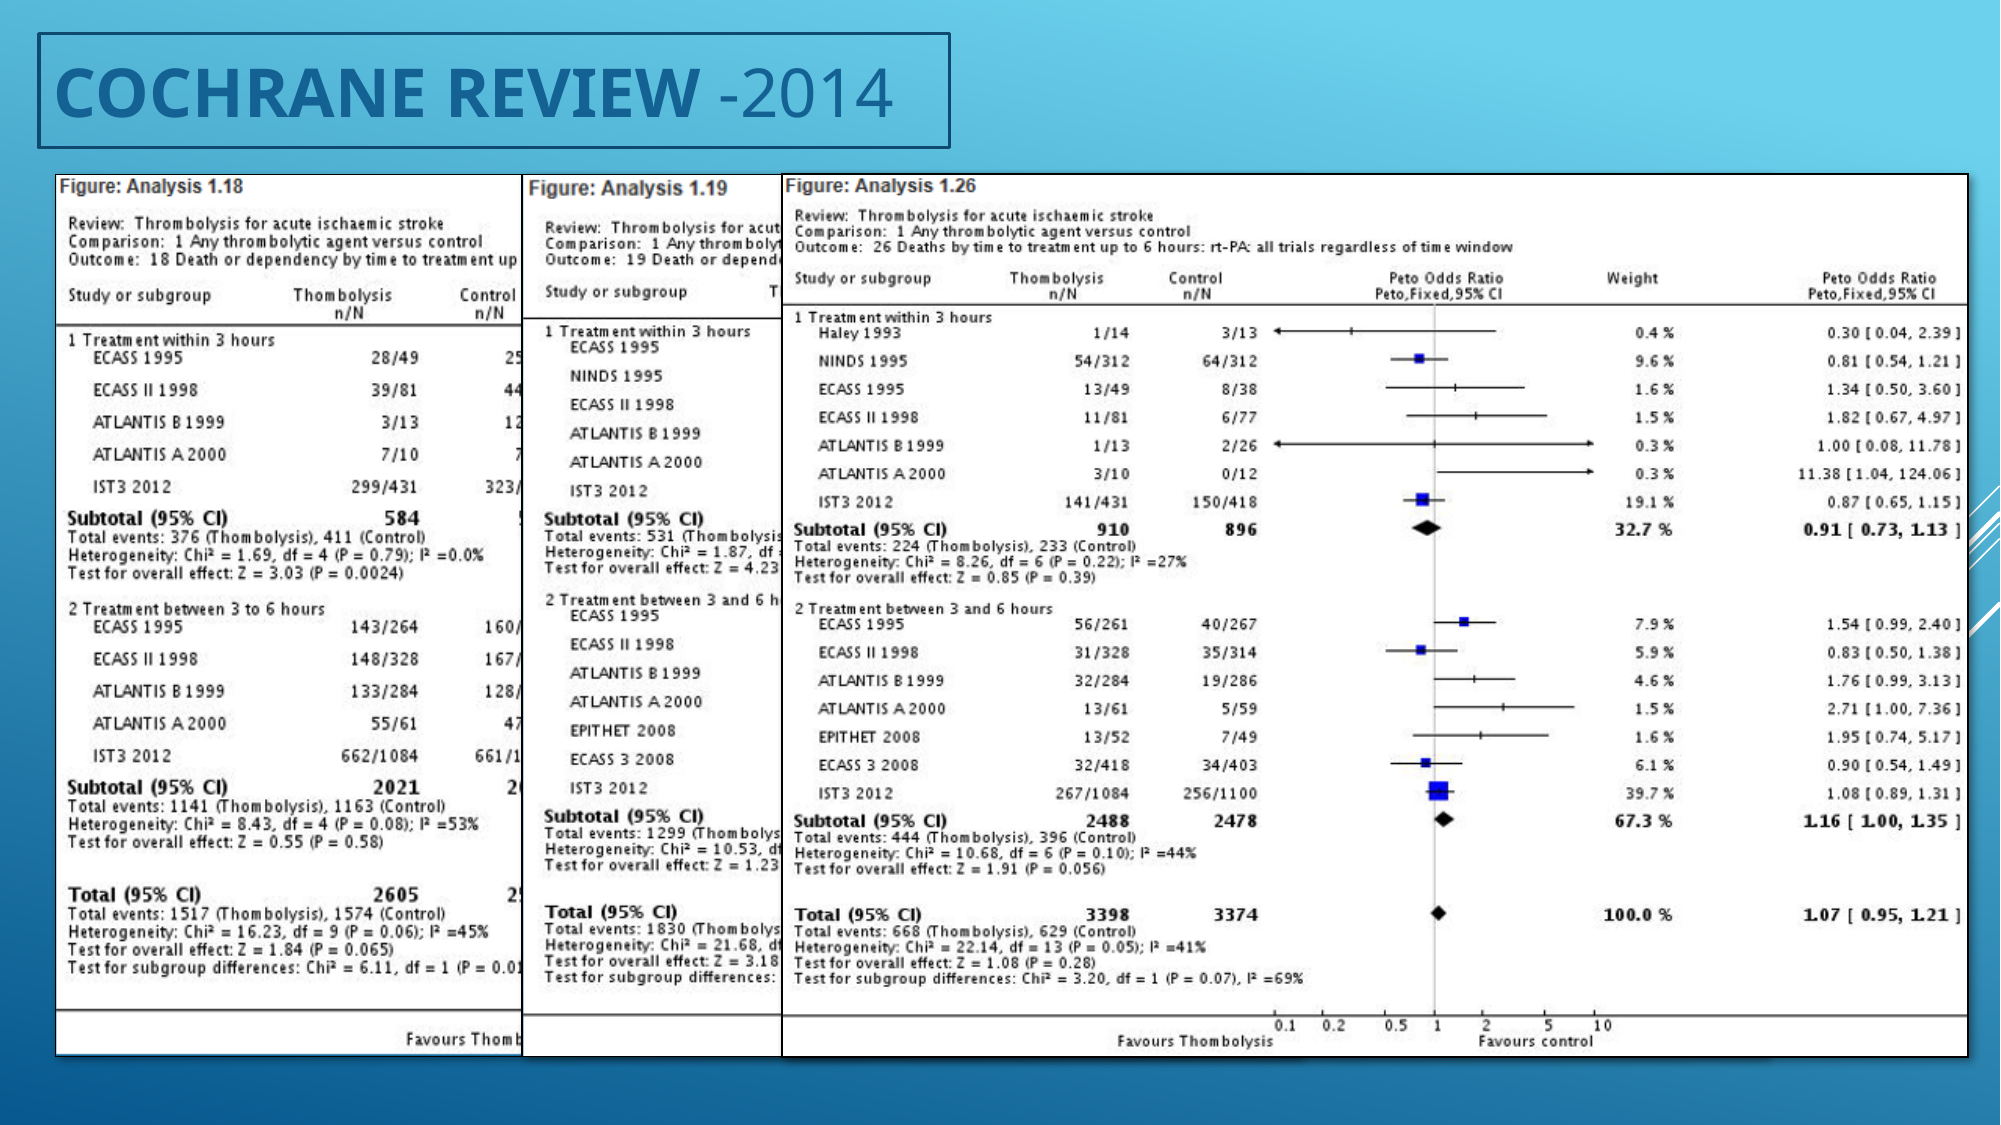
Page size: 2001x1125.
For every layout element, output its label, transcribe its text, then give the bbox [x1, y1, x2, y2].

picture [55, 174, 1968, 1057]
title Cochrane review -2014 [38, 33, 950, 148]
